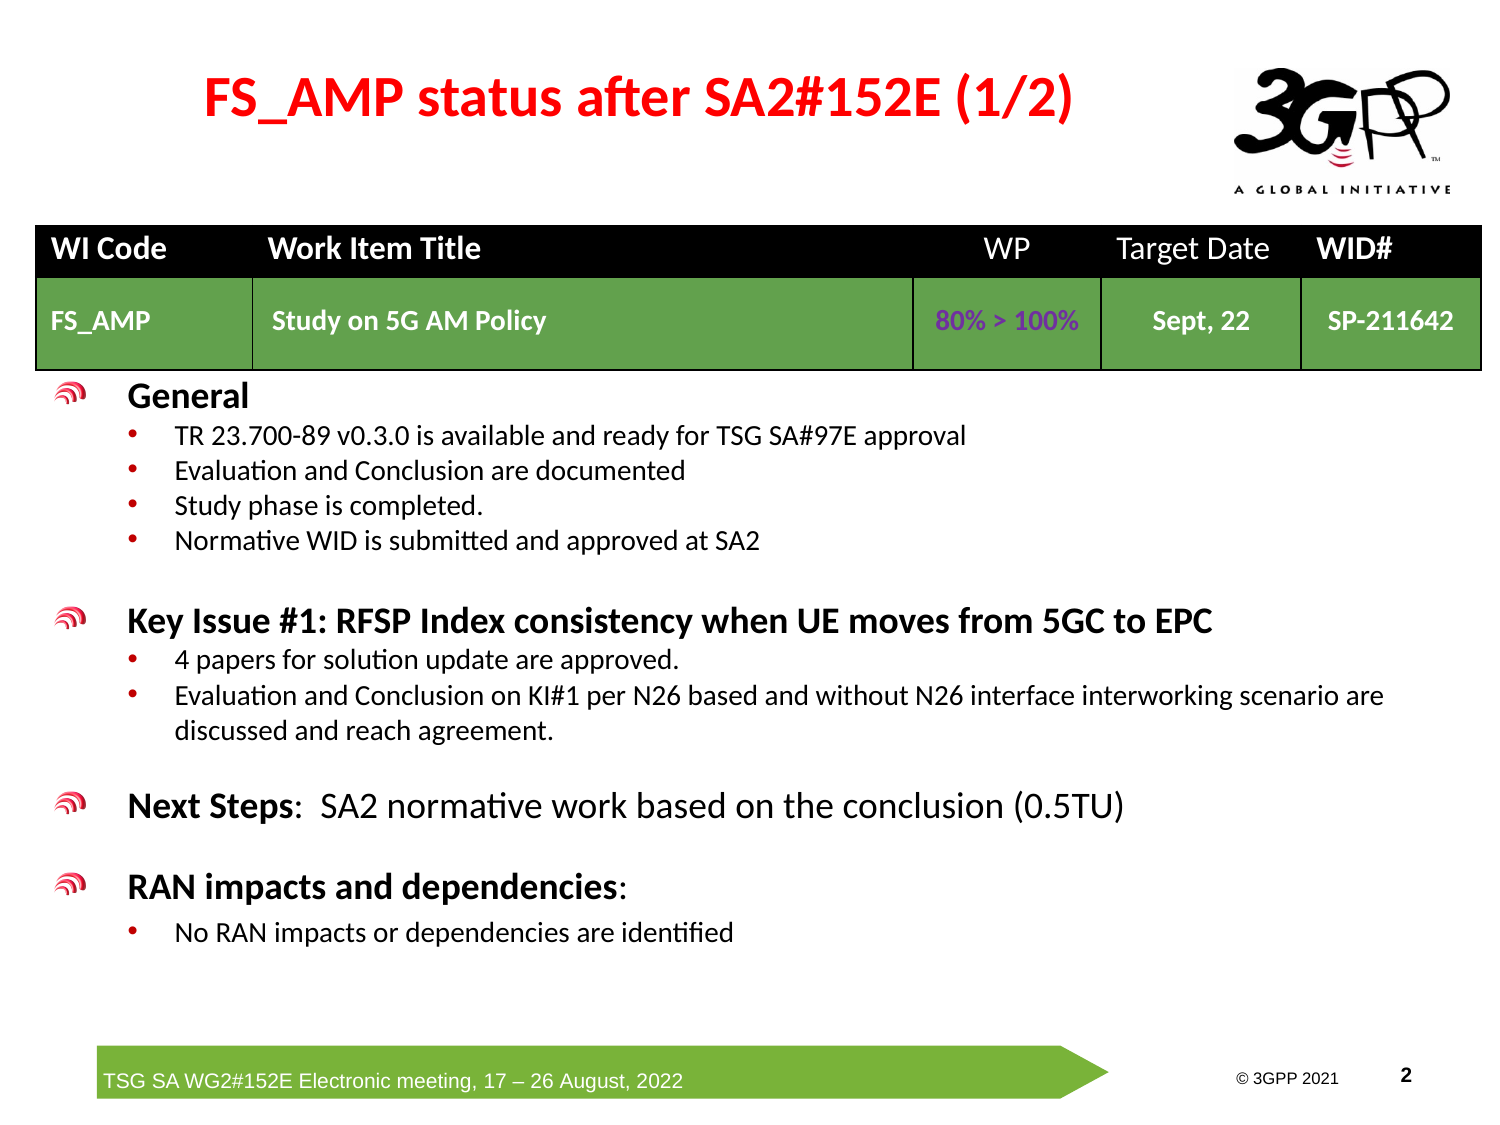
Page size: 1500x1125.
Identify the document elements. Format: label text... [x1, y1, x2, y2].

table_header WID# [1302, 227, 1480, 276]
table_cell Sept, 22 [1102, 278, 1300, 369]
picture [52, 380, 79, 407]
title FS_AMP status after SA2#152E (1/2) [80, 37, 1201, 149]
table_header Work Item Title [253, 227, 912, 276]
picture [52, 605, 79, 632]
table_header WI Code [37, 227, 252, 276]
table_header WP [914, 227, 1100, 276]
text_box General TR 23.700-89 v0.3.0 is available and ready for TSG SA#97E approval Evaluation and Conclusion are documented Study phase is completed. Normative WID is submitted and approved at SA2 Key Issue #1: RFSP Index consistency when UE moves from 5GC to EPC 4 papers for solution update are approved. Evaluation and Conclusion on KI#1 per N26 based and without N26 interface interworking scenario are discussed and reach agreement. Next Steps: SA2 normative work based on the conclusion (0.5TU) RAN impacts and dependencies: No RAN impacts or dependencies are identified [37, 371, 1465, 1086]
table_cell SP-211642 [1302, 278, 1480, 369]
table_cell Study on 5G AM Policy [253, 278, 912, 369]
picture [52, 790, 79, 817]
picture [1234, 68, 1450, 194]
table_header Target Date [1102, 227, 1300, 276]
table_cell 80% > 100% [914, 278, 1100, 369]
table_cell FS_AMP [37, 278, 252, 369]
picture [52, 871, 79, 898]
